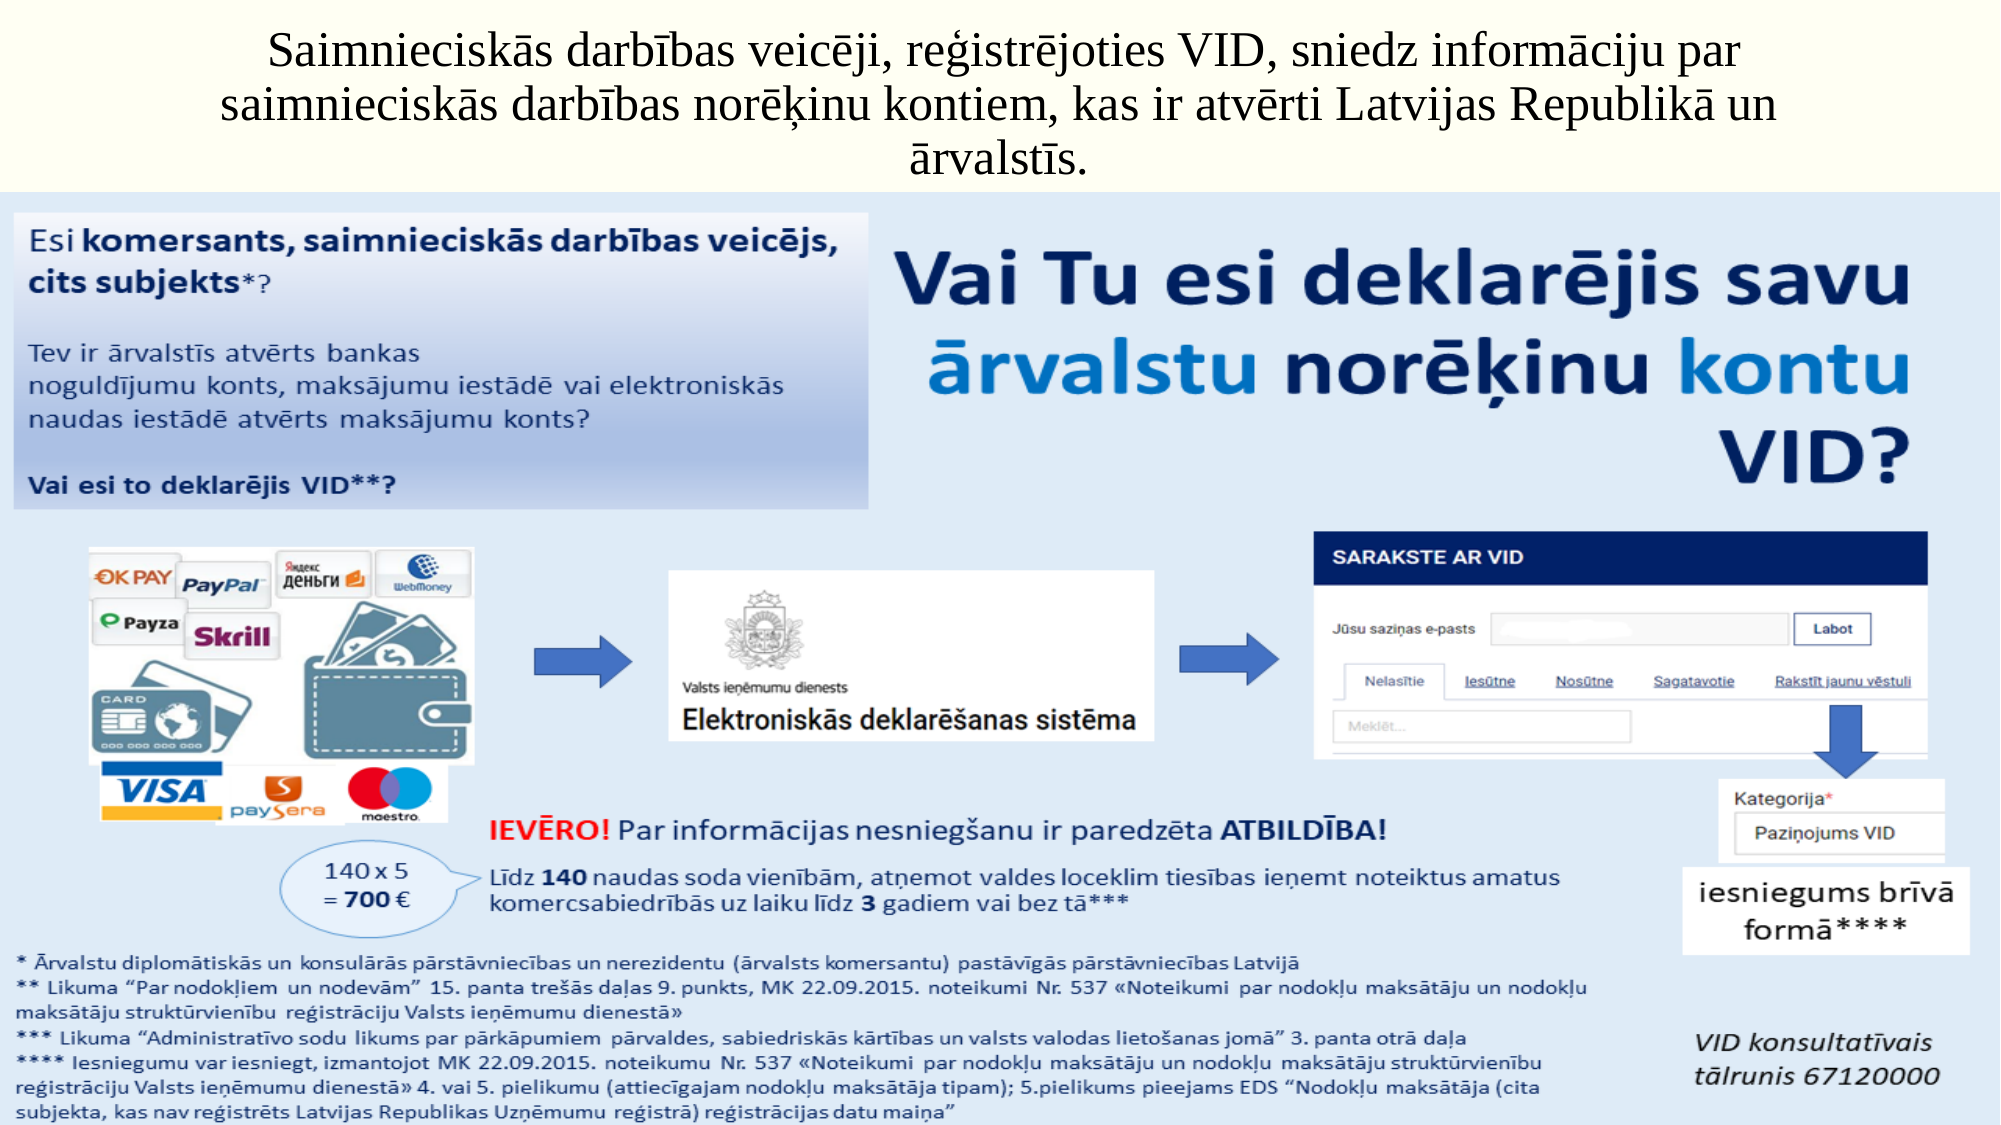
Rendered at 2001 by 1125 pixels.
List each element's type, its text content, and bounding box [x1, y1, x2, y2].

picture [0, 192, 2000, 1125]
title Saimnieciskās darbības veicēji, reģistrējoties VID, sniedz informāciju par saimnieciskās darbības norēķinu kontiem, kas ir atvērti Latvijas Republikā un ārvalstīs. [181, 12, 1819, 189]
